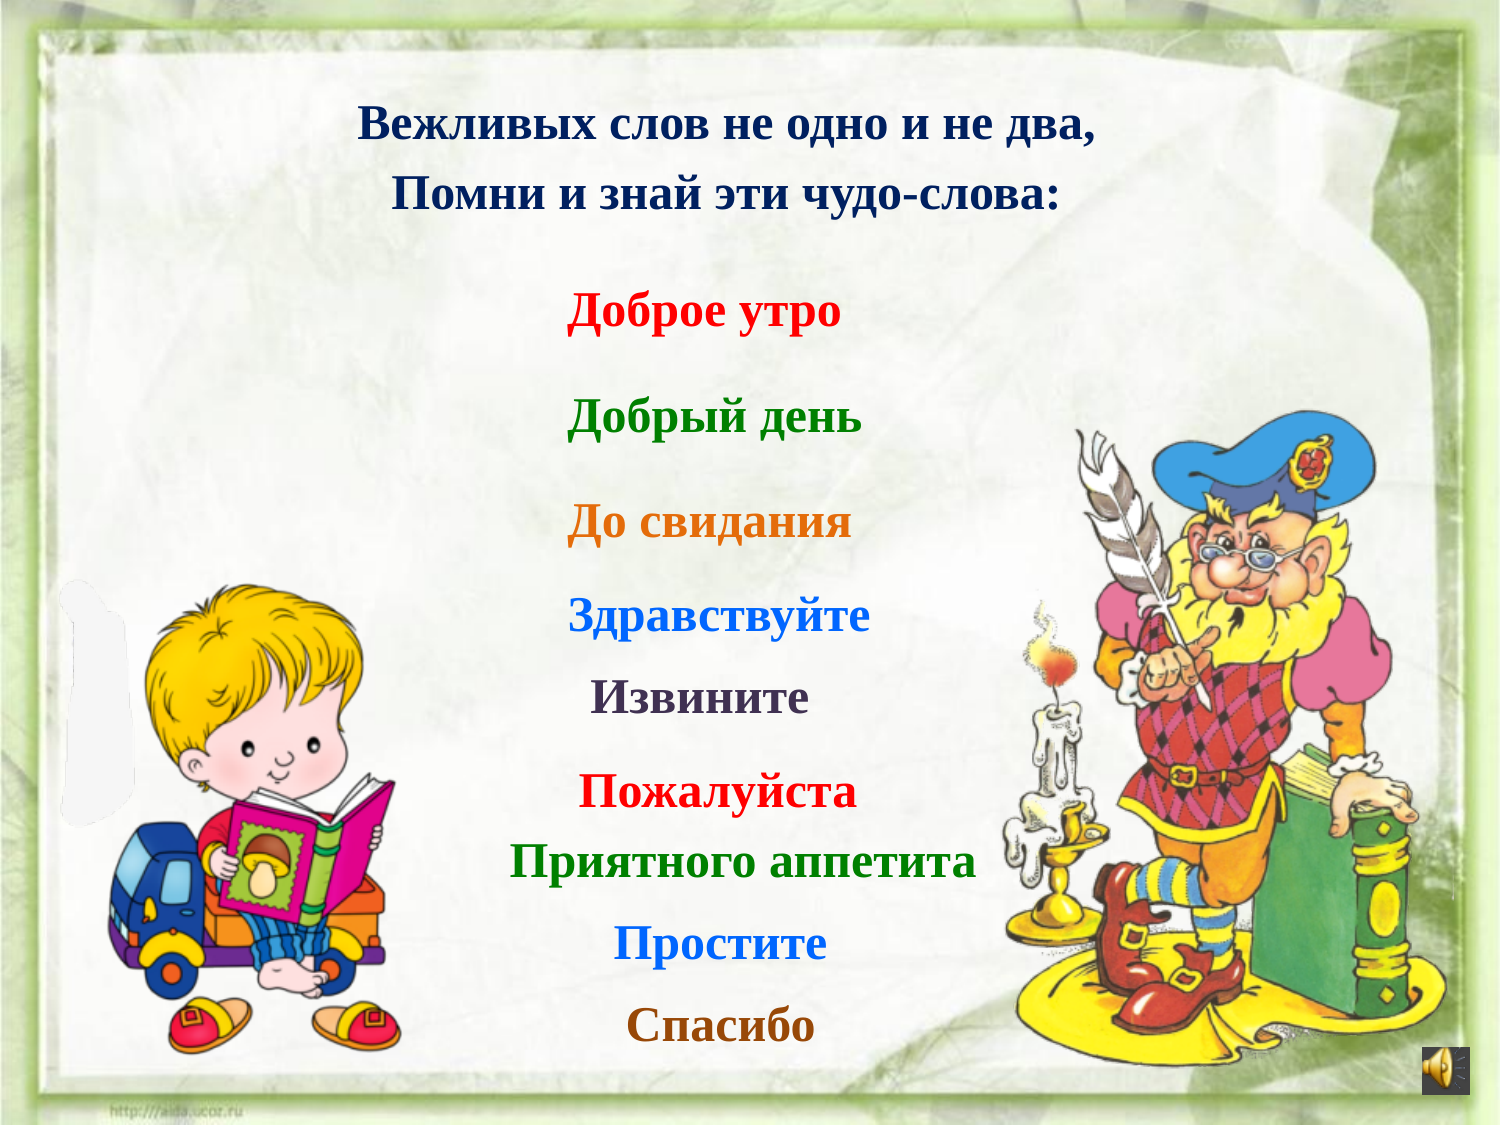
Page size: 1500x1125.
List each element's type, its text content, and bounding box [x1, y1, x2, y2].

text_box Извините [575, 656, 825, 731]
text_box Приятного аппетита [494, 820, 979, 895]
text_box Здравствуйте [552, 574, 886, 649]
text_box Спасибо [610, 984, 831, 1060]
list Вежливых слов не одно и не два, Помни и знай эти чудо-слова: [81, 81, 1372, 230]
text_box Добрый день [552, 374, 878, 450]
text_box Доброе утро [552, 269, 858, 345]
picture [0, 0, 1500, 1125]
text_box Пожалуйста [563, 749, 873, 820]
text_box Простите [598, 902, 843, 978]
text_box До свидания [552, 480, 868, 556]
